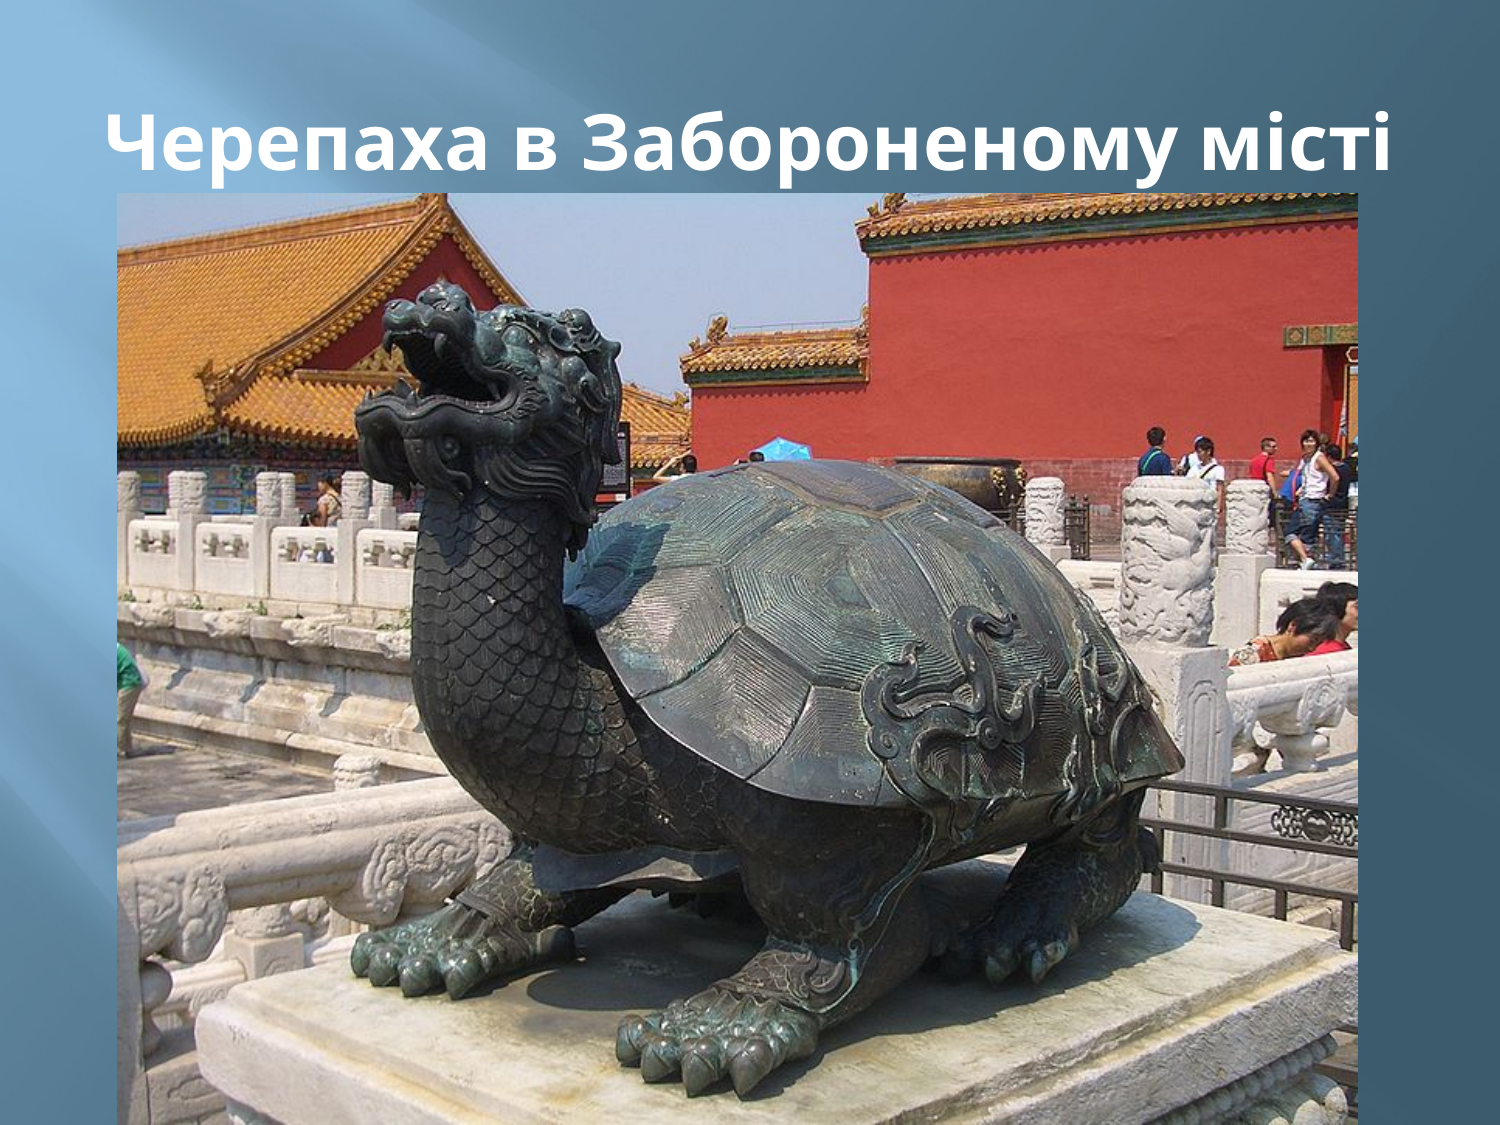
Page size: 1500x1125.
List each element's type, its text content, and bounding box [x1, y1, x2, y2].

title Черепаха в Забороненому місті [75, 45, 1425, 233]
picture [116, 193, 1358, 1125]
